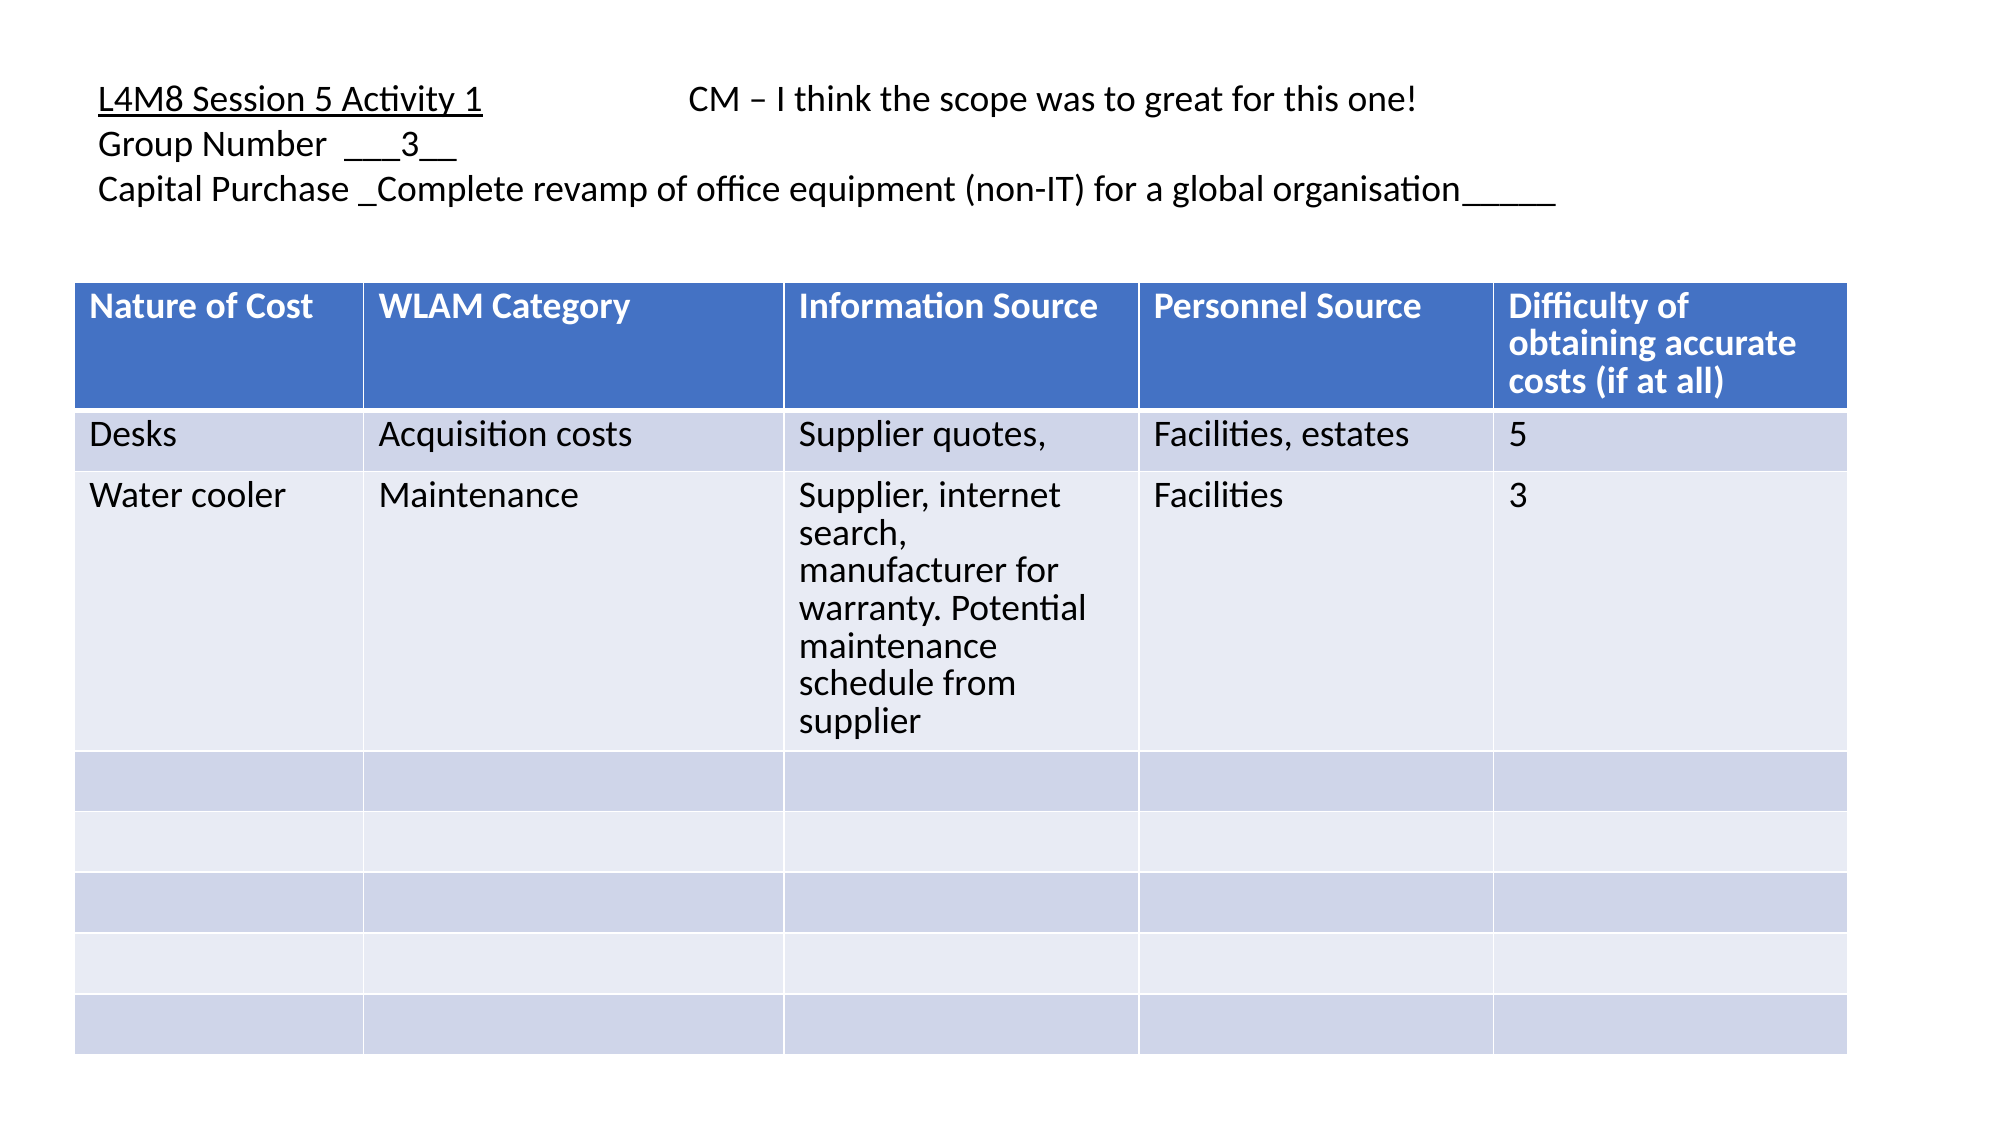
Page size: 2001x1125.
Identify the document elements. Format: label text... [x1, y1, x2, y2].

table_cell [785, 934, 1138, 993]
table_cell Desks [75, 413, 363, 471]
table_header Personnel Source [1140, 283, 1493, 408]
table_cell [1140, 934, 1493, 993]
table_cell [1140, 812, 1493, 871]
table_cell 3 [1494, 472, 1847, 750]
table_cell [1494, 934, 1847, 993]
table_cell [75, 995, 363, 1054]
table_cell [1140, 995, 1493, 1054]
table_cell Facilities [1140, 472, 1493, 750]
text_box L4M8 Session 5 Activity 1 Group Number ___3__ Capital Purchase _Complete revamp of office equipment (non-IT) for a global organisation_____ [83, 67, 1571, 217]
table_cell Maintenance [364, 472, 783, 750]
table_cell [75, 934, 363, 993]
table_cell [364, 934, 783, 993]
table_cell [1140, 873, 1493, 932]
table_cell [785, 995, 1138, 1054]
table_header Information Source [785, 283, 1138, 408]
table_cell Facilities, estates [1140, 413, 1493, 471]
table_cell [1494, 995, 1847, 1054]
table_cell 5 [1494, 413, 1847, 471]
table_cell [364, 812, 783, 871]
table_cell Water cooler [75, 472, 363, 750]
table_cell [1494, 812, 1847, 871]
table_cell [785, 812, 1138, 871]
table_cell [785, 752, 1138, 811]
table_cell [75, 752, 363, 811]
table_header WLAM Category [364, 283, 783, 408]
table_cell Acquisition costs [364, 413, 783, 471]
table_cell [1494, 752, 1847, 811]
table_cell Supplier, internet search, manufacturer for warranty. Potential maintenance schedule from supplier [785, 472, 1138, 750]
table_cell [364, 752, 783, 811]
table_cell Supplier quotes, [785, 413, 1138, 471]
table_cell [1494, 873, 1847, 932]
text_box CM – I think the scope was to great for this one! [673, 67, 1434, 127]
table_cell [364, 995, 783, 1054]
table_cell [364, 873, 783, 932]
table_cell [75, 812, 363, 871]
table_header Nature of Cost [75, 283, 363, 408]
table_header Difficulty of obtaining accurate costs (if at all) [1494, 283, 1847, 408]
table_cell [75, 873, 363, 932]
table_cell [785, 873, 1138, 932]
table_cell [1140, 752, 1493, 811]
